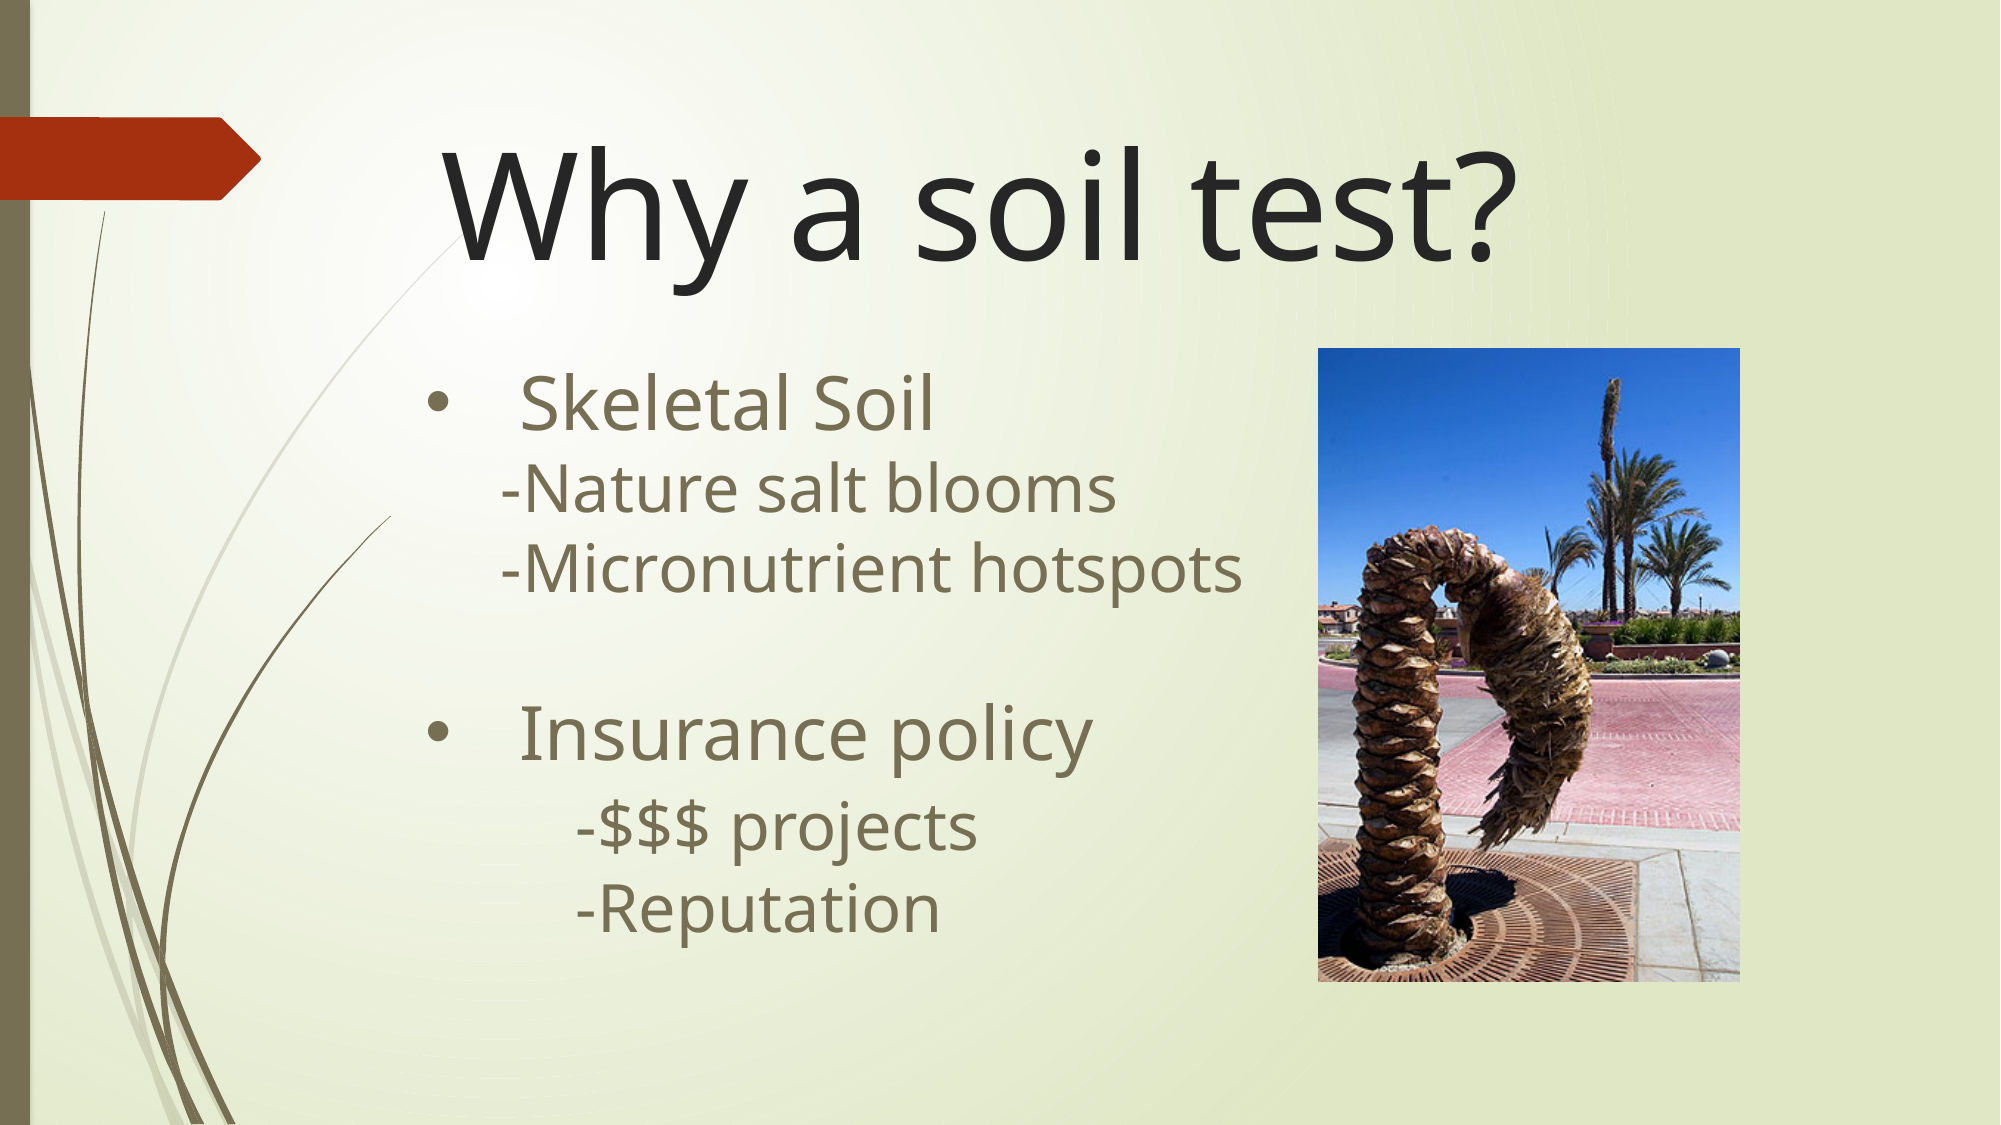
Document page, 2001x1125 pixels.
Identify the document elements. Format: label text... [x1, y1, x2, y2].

picture [1317, 347, 1740, 983]
text_box Skeletal Soil -Nature salt blooms -Micronutrient hotspots Insurance policy -$$$ projects -Reputation [410, 348, 2000, 1031]
title Why a soil test? [425, 102, 1888, 313]
